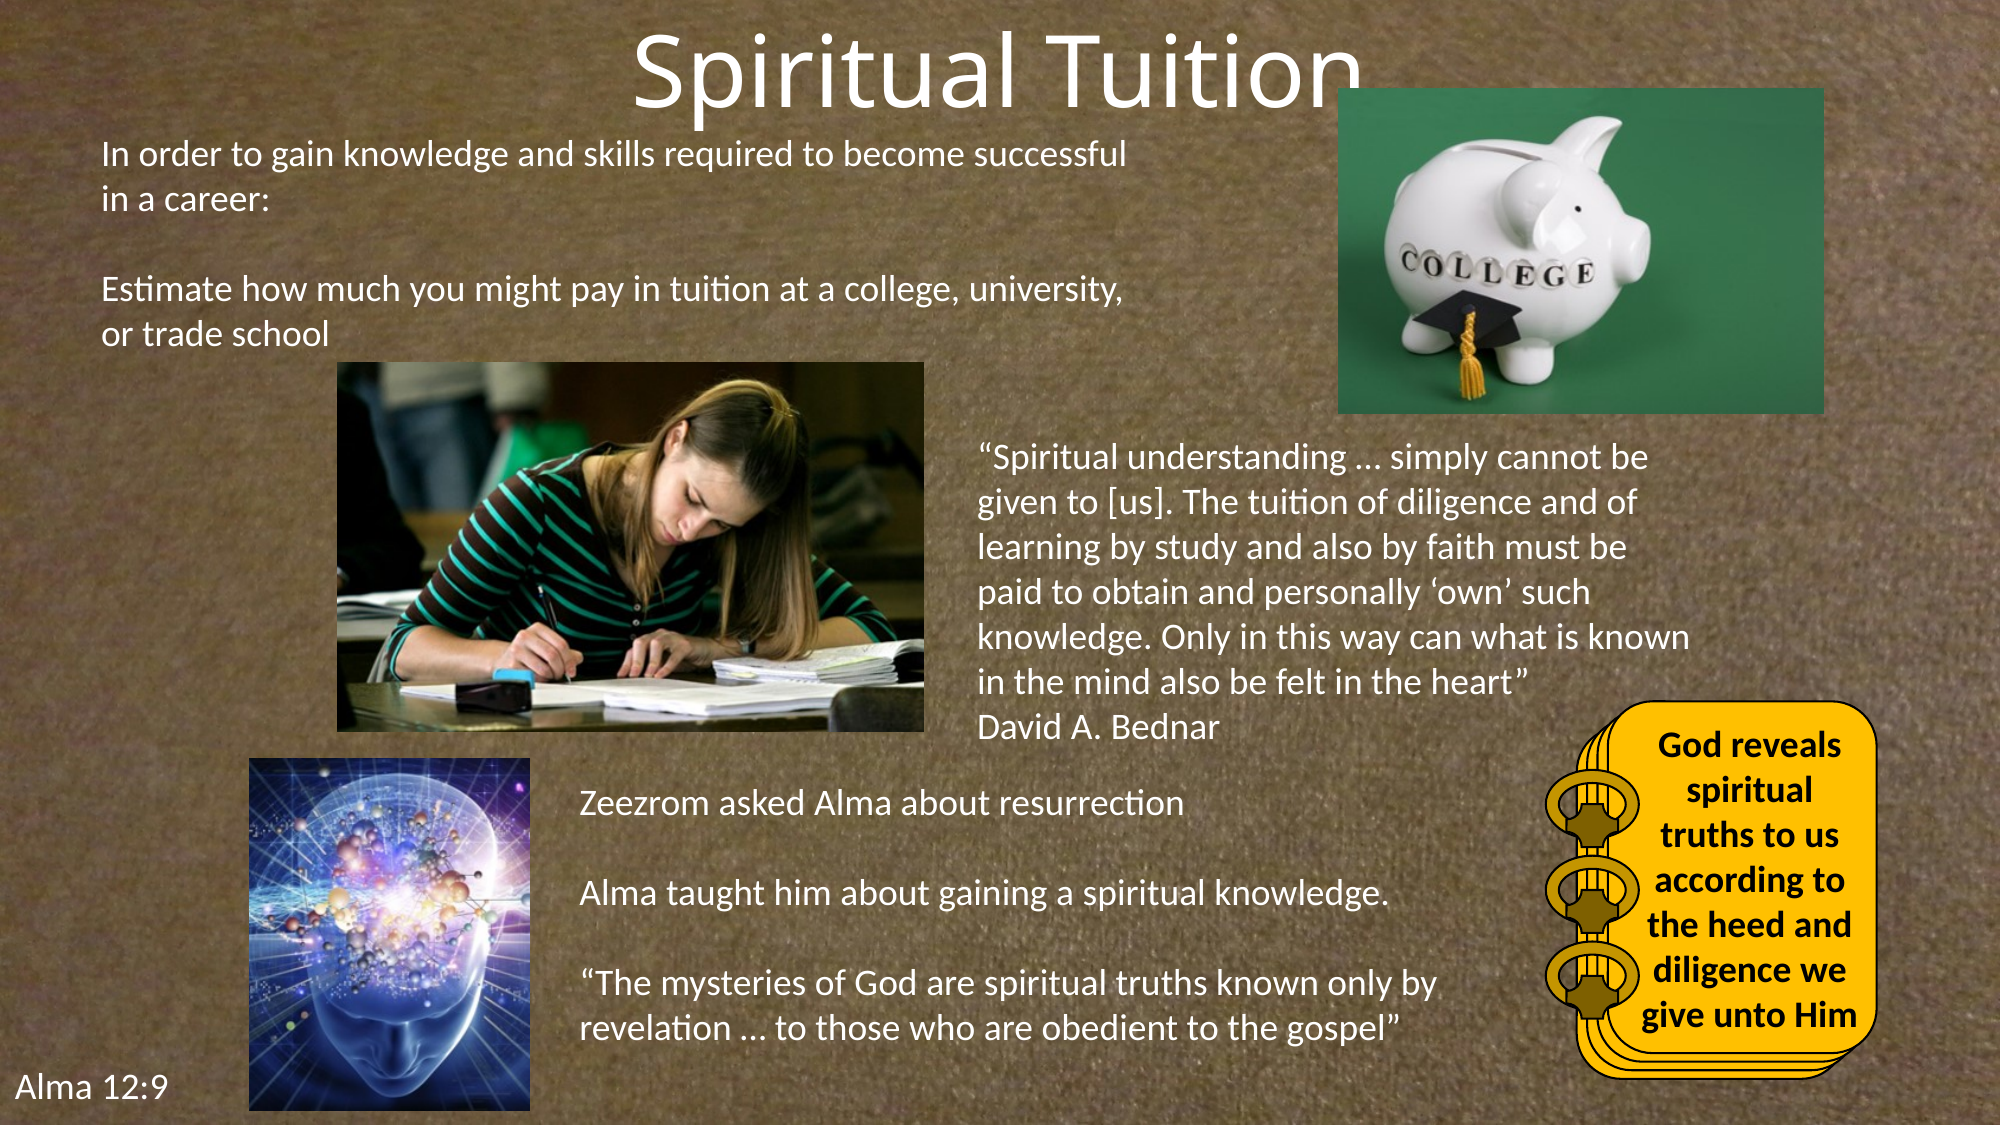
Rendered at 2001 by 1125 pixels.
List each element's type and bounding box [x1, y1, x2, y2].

text_box [1545, 701, 1880, 1079]
picture [0, 0, 2000, 1125]
